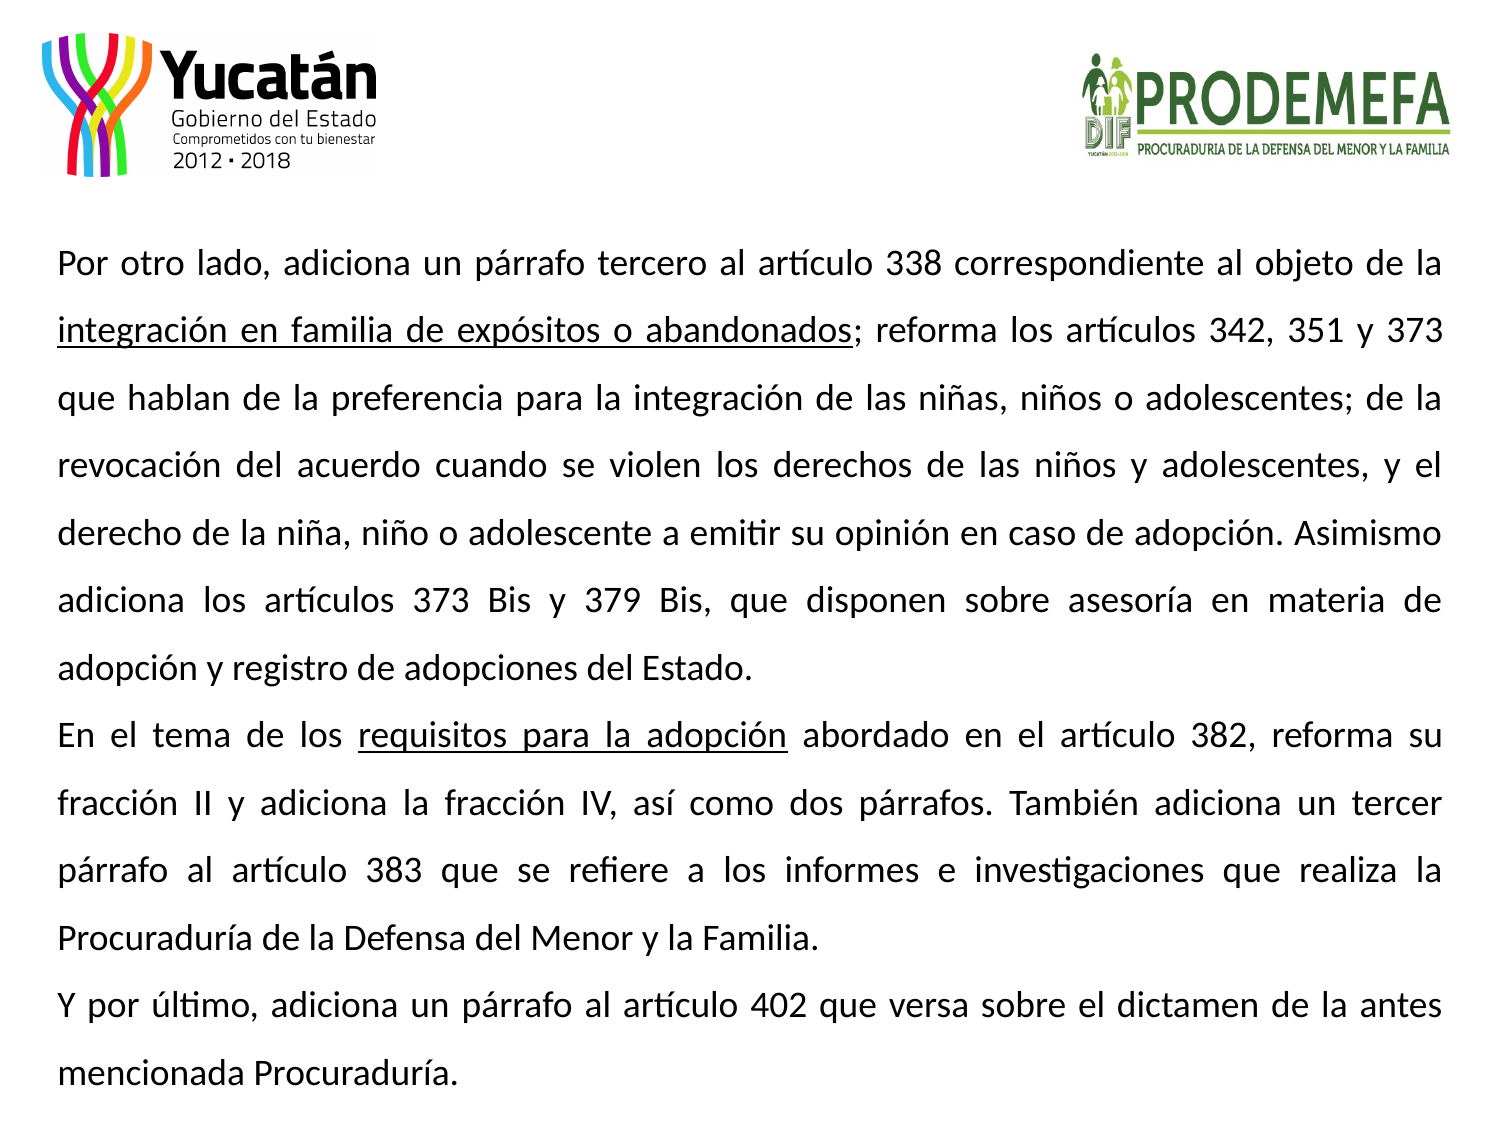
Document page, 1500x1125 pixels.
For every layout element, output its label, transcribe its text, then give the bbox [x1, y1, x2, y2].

picture [42, 33, 376, 177]
picture [1068, 31, 1483, 175]
text_box Por otro lado, adiciona un párrafo tercero al artículo 338 correspondiente al objeto de la integración en familia de expósitos o abandonados; reforma los artículos 342, 351 y 373 que hablan de la preferencia para la integración de las niñas, niños o adolescentes; de la revocación del acuerdo cuando se violen los derechos de las niños y adolescentes, y el derecho de la niña, niño o adolescente a emitir su opinión en caso de adopción. Asimismo adiciona los artículos 373 Bis y 379 Bis, que disponen sobre asesoría en materia de adopción y registro de adopciones del Estado. En el tema de los requisitos para la adopción abordado en el artículo 382, reforma su fracción II y adiciona la fracción IV, así como dos párrafos. También adiciona un tercer párrafo al artículo 383 que se refiere a los informes e investigaciones que realiza la Procuraduría de la Defensa del Menor y la Familia. Y por último, adiciona un párrafo al artículo 402 que versa sobre el dictamen de la antes mencionada Procuraduría. [42, 208, 1459, 1101]
